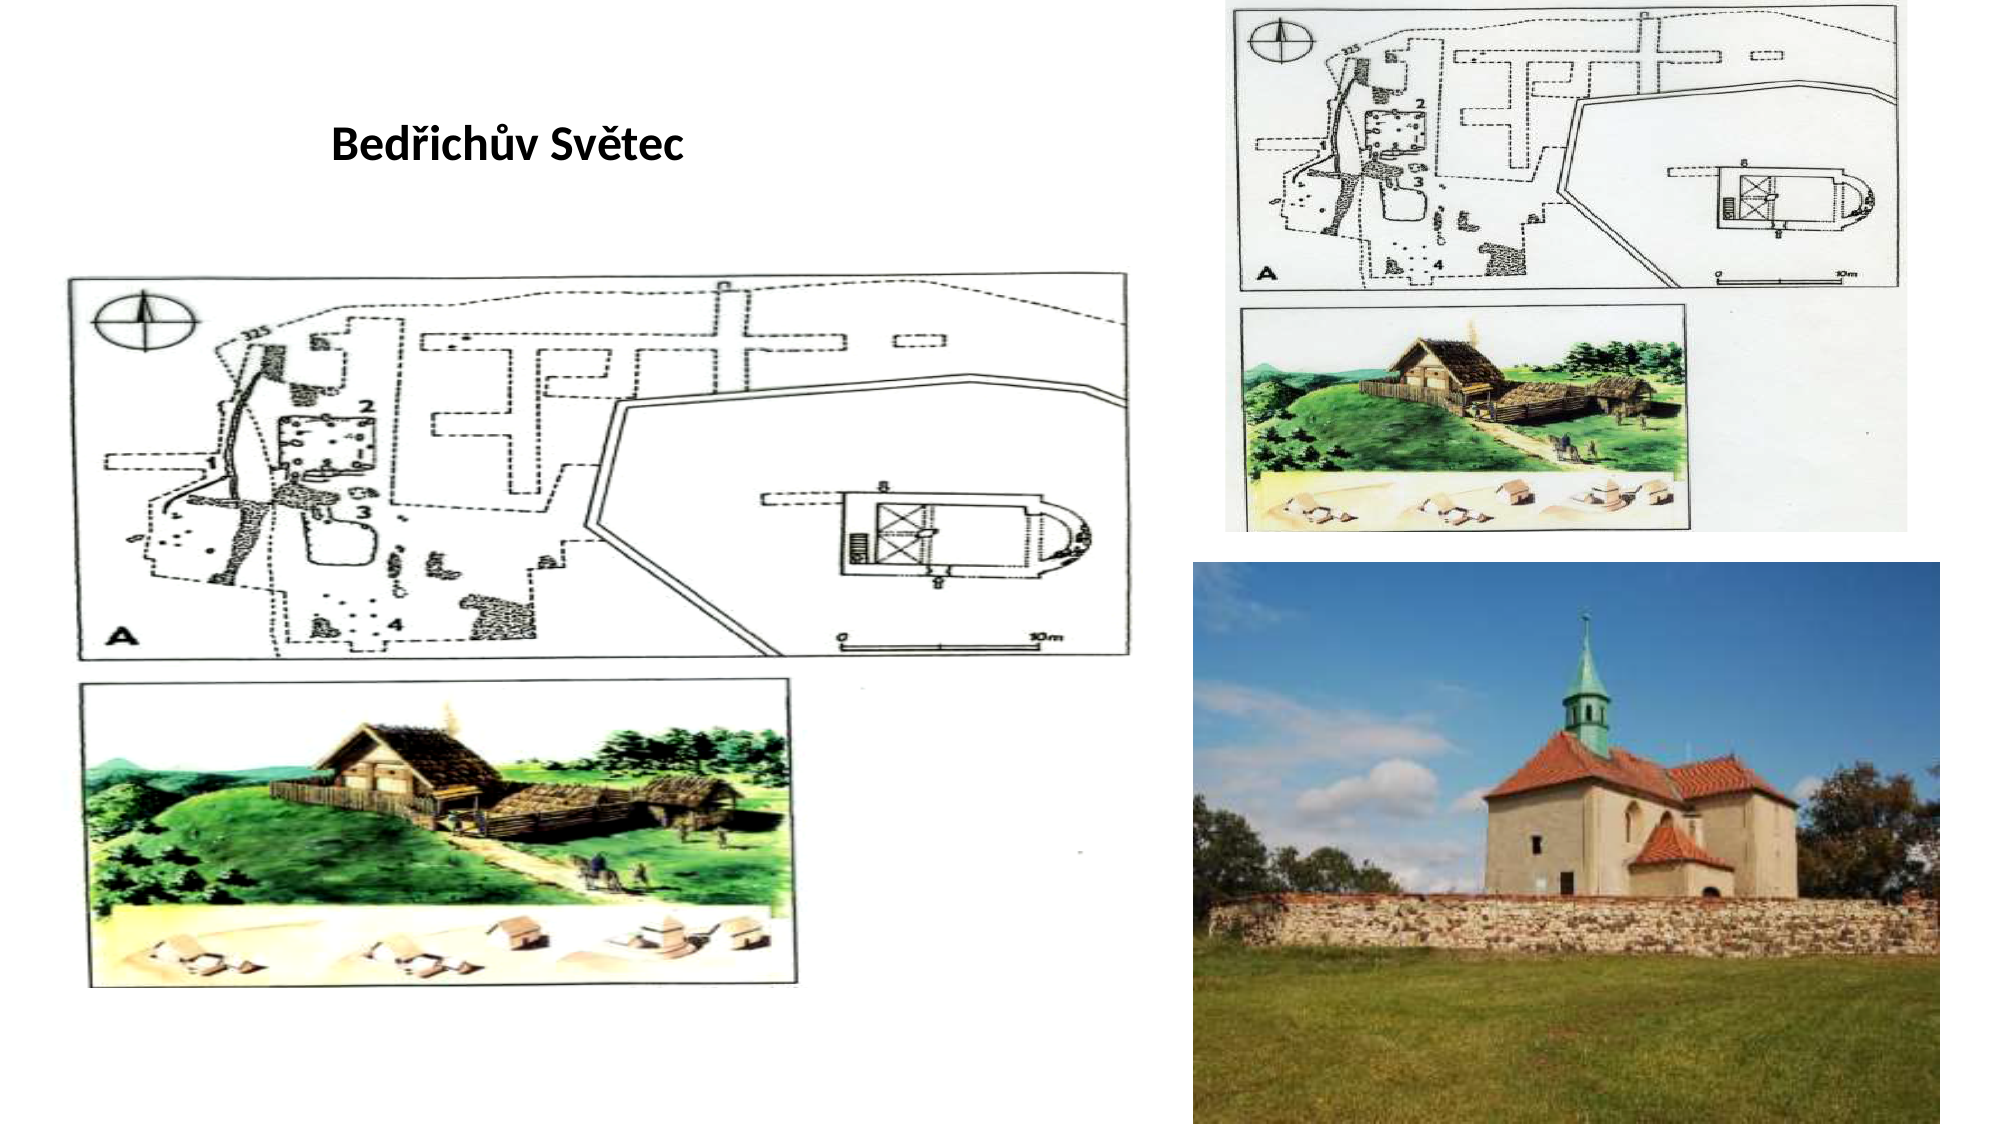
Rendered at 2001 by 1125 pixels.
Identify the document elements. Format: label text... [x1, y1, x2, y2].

picture [1225, 0, 1908, 532]
text_box Bedřichův Světec [316, 102, 703, 178]
picture [55, 265, 1143, 988]
picture [1193, 562, 1940, 1124]
